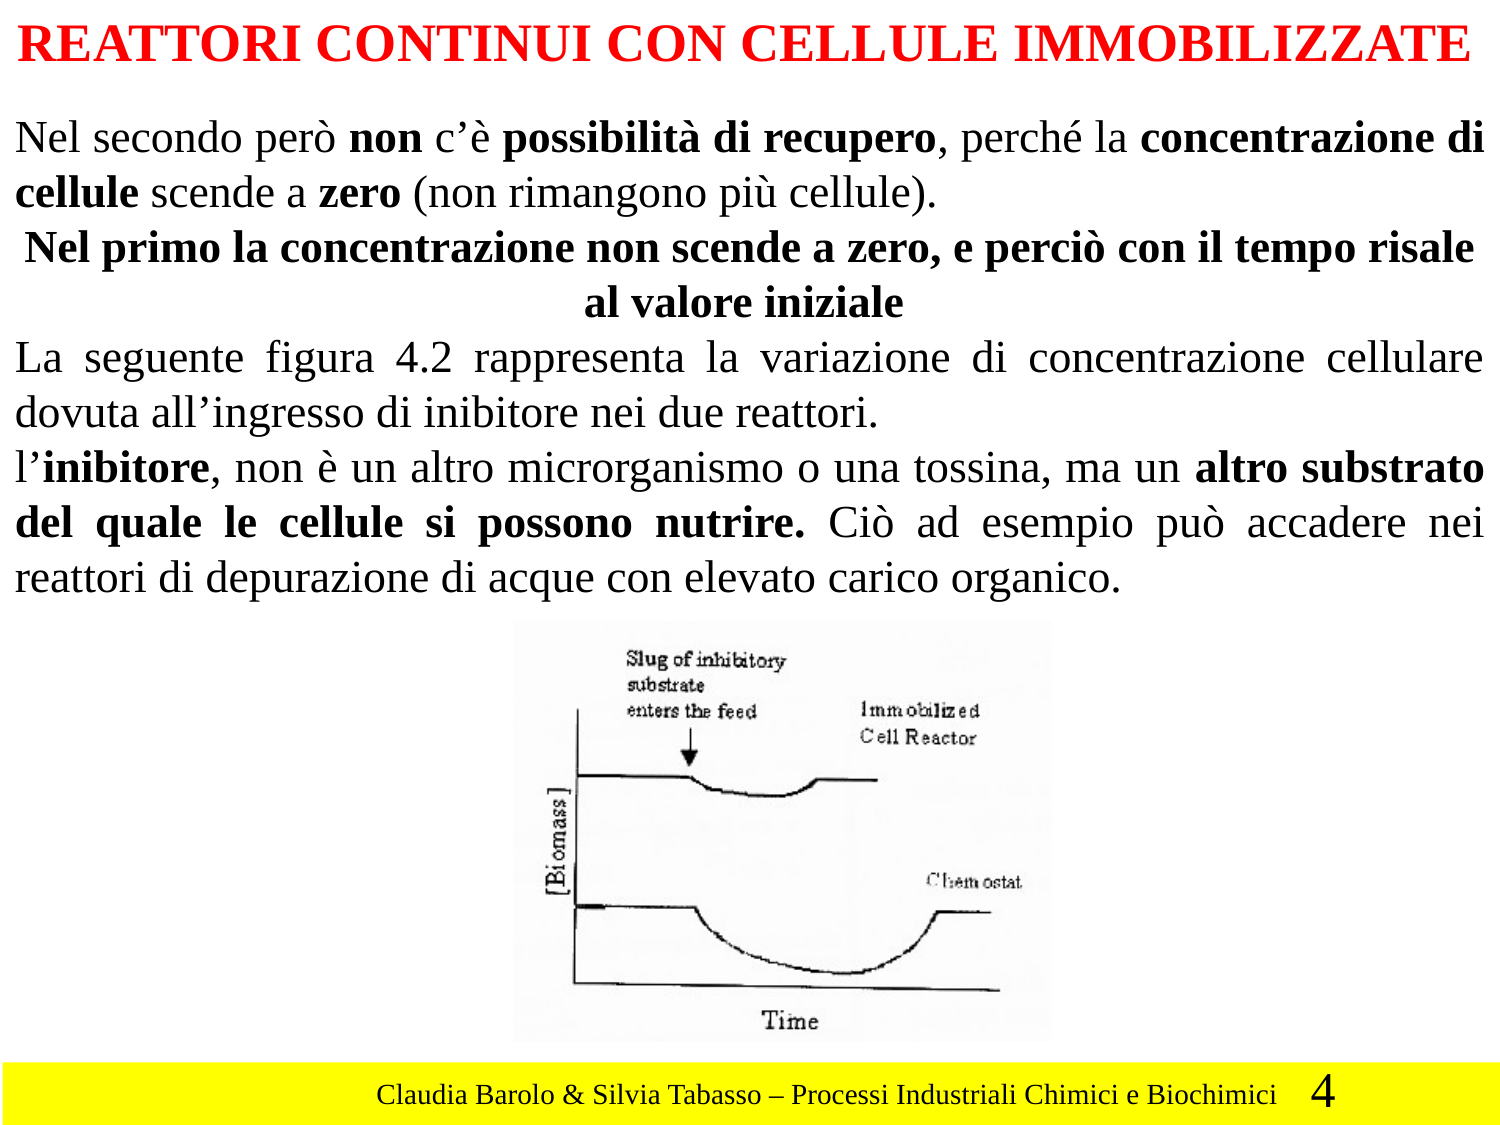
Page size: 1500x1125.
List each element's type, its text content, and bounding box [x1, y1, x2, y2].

text_box REATTORI CONTINUI CON CELLULE IMMOBILIZZATE [3, 0, 1491, 80]
text_box Nel secondo però non c’è possibilità di recupero, perché la concentrazione di cellule scende a zero (non rimangono più cellule). Nel primo la concentrazione non scende a zero, e perciò con il tempo risale al valore iniziale La seguente figura 4.2 rappresenta la variazione di concentrazione cellulare dovuta all’ingresso di inibitore nei due reattori. l’inibitore, non è un altro microrganismo o una tossina, ma un altro substrato del quale le cellule si possono nutrire. Ciò ad esempio può accadere nei reattori di depurazione di acque con elevato carico organico. [0, 99, 1500, 610]
picture [513, 621, 1052, 1043]
text_box 4 [1295, 1049, 1500, 1125]
